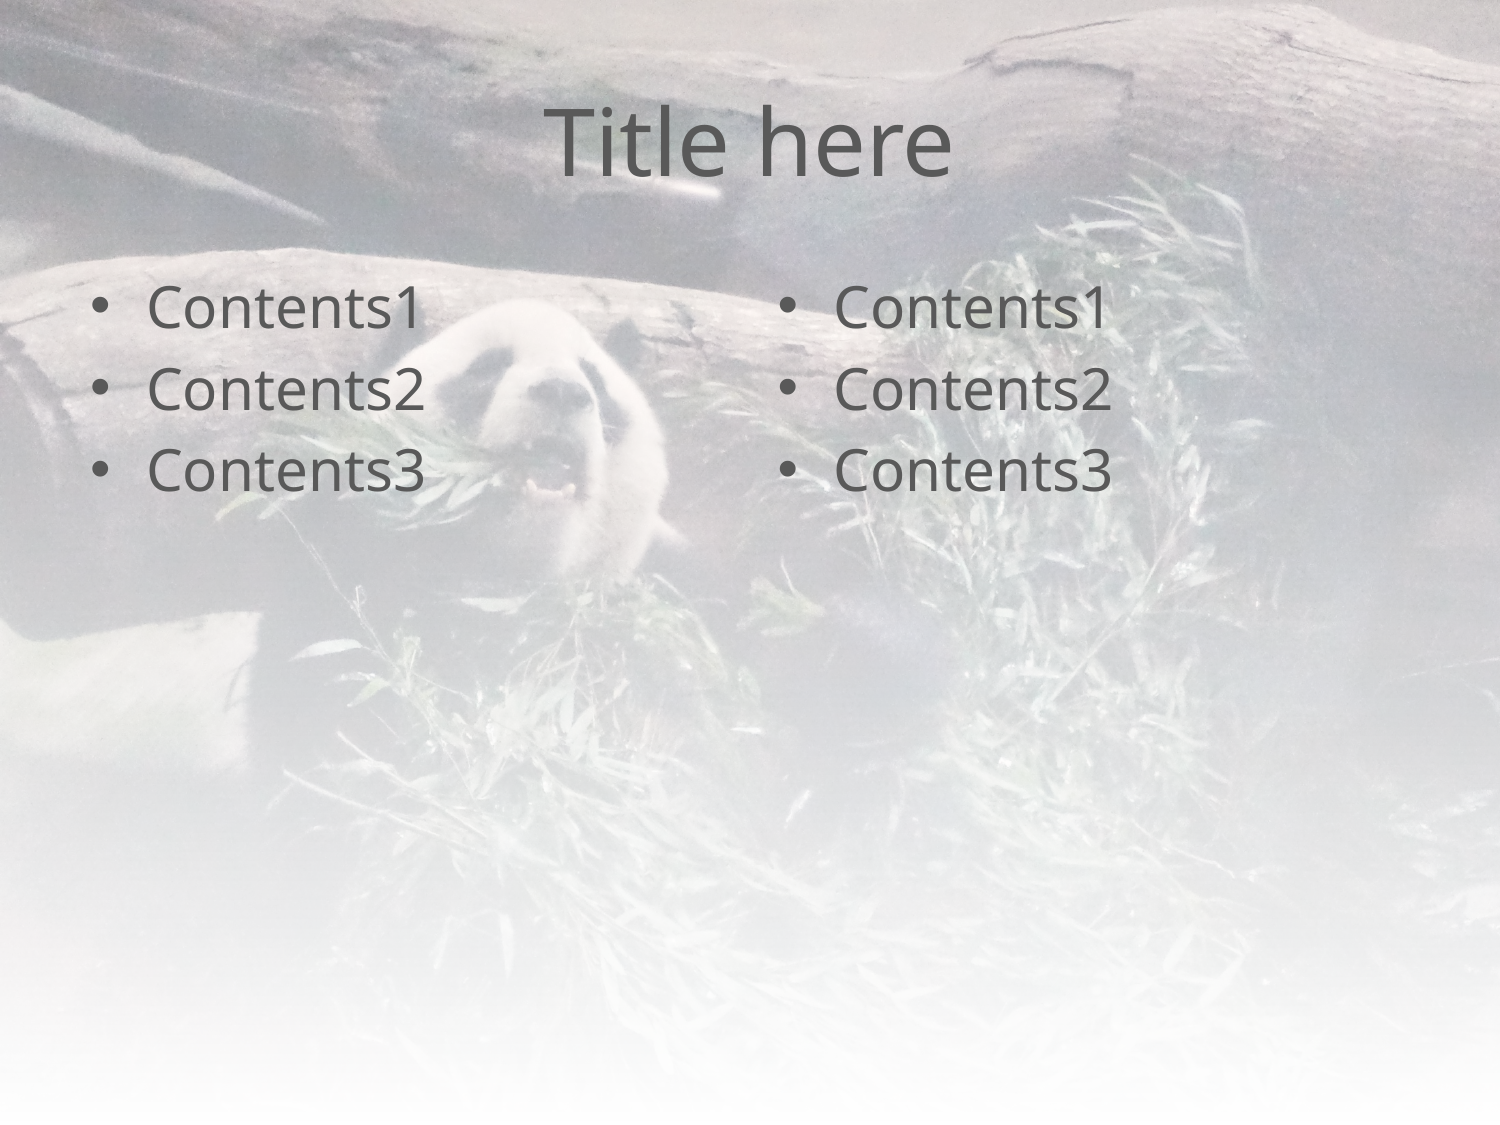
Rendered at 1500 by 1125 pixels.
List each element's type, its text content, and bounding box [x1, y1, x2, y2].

list Contents1 Contents2 Contents3 [75, 262, 738, 1005]
text_box [0, 0, 1500, 1125]
title Title here [75, 45, 1425, 233]
list Contents1 Contents2 Contents3 [762, 262, 1425, 1005]
